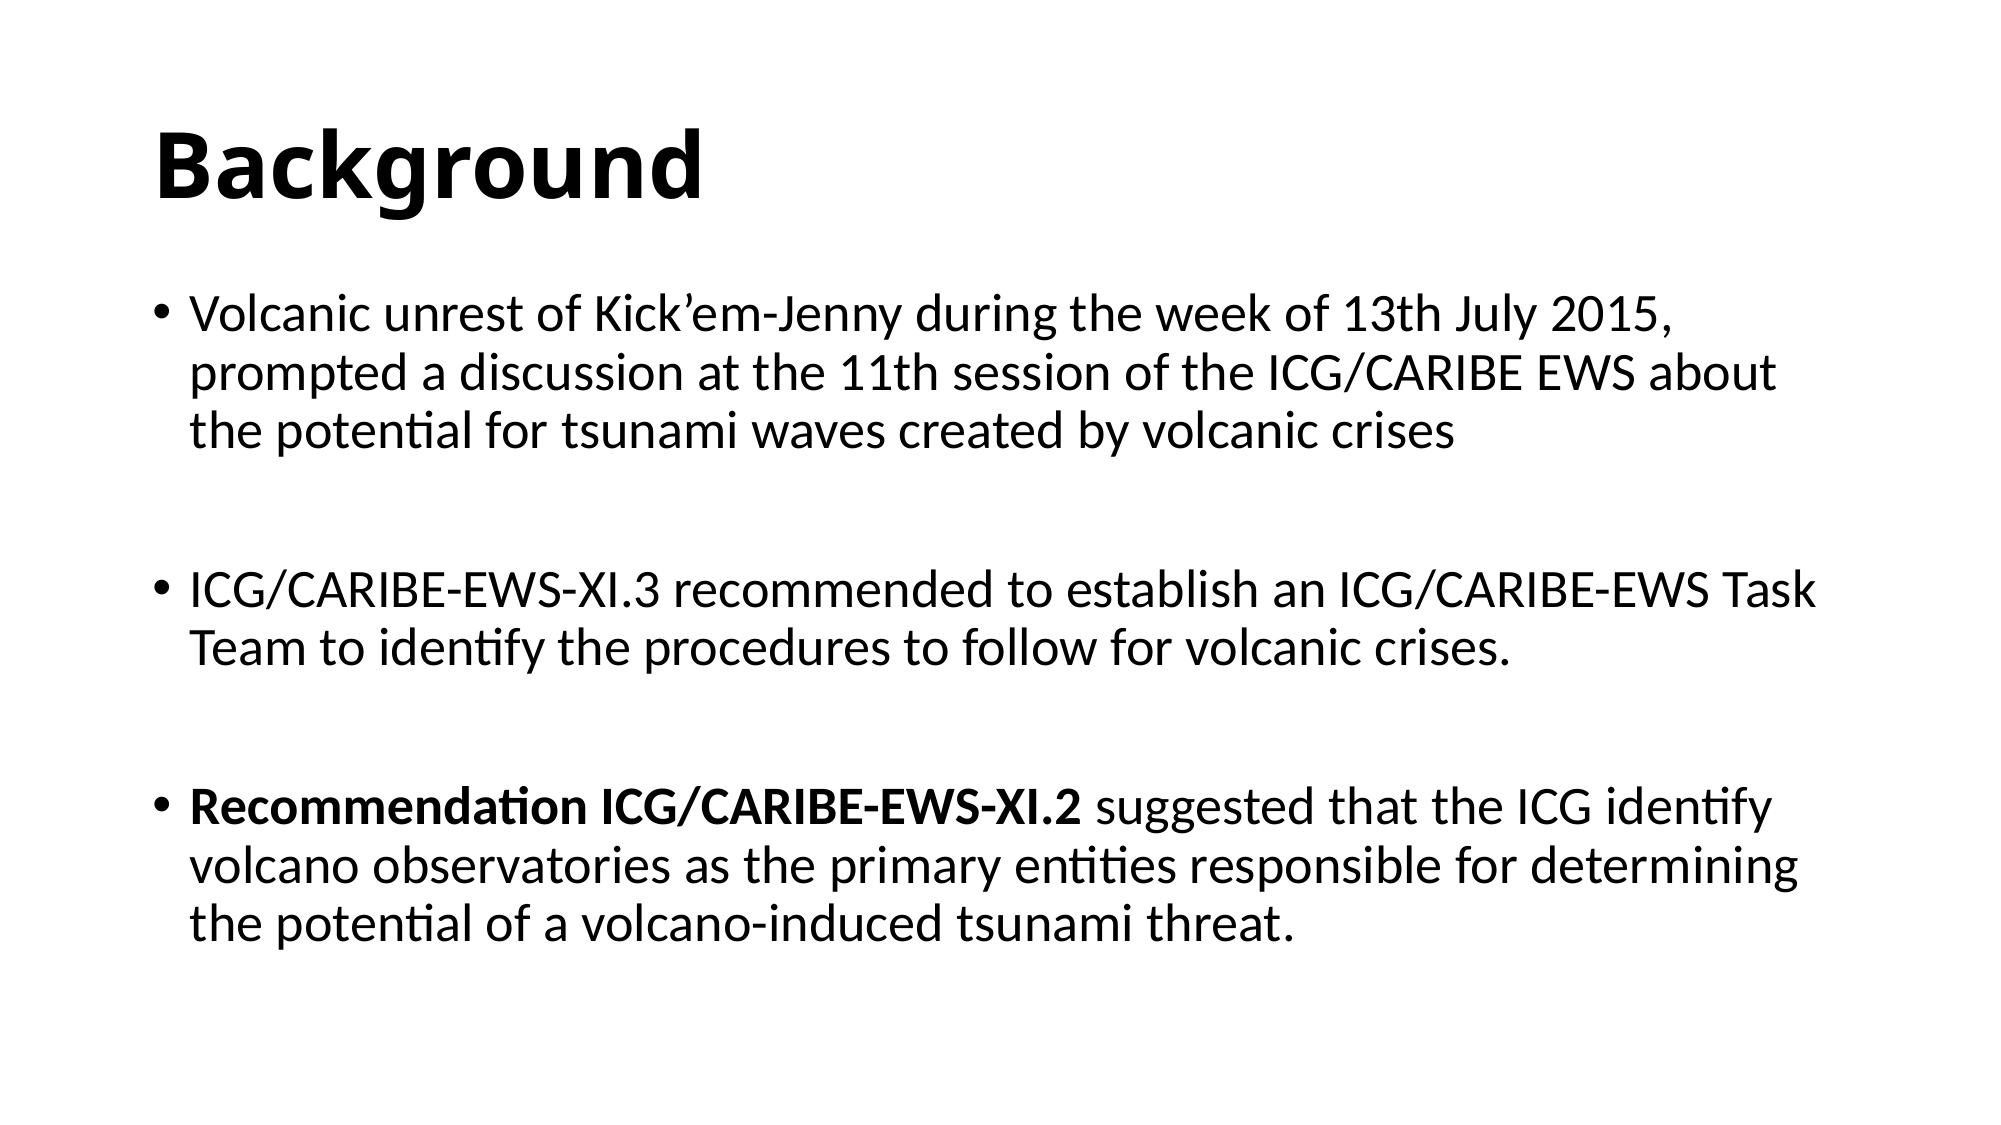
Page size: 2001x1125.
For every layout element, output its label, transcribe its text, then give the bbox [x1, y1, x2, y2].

title Background [137, 59, 1863, 277]
list Volcanic unrest of Kick’em-Jenny during the week of 13th July 2015, prompted a discussion at the 11th session of the ICG/CARIBE EWS about the potential for tsunami waves created by volcanic crises ICG/CARIBE-EWS-XI.3 recommended to establish an ICG/CARIBE-EWS Task Team to identify the procedures to follow for volcanic crises. Recommendation ICG/CARIBE-EWS-XI.2 suggested that the ICG identify volcano observatories as the primary entities responsible for determining the potential of a volcano-induced tsunami threat. [137, 277, 1863, 1125]
